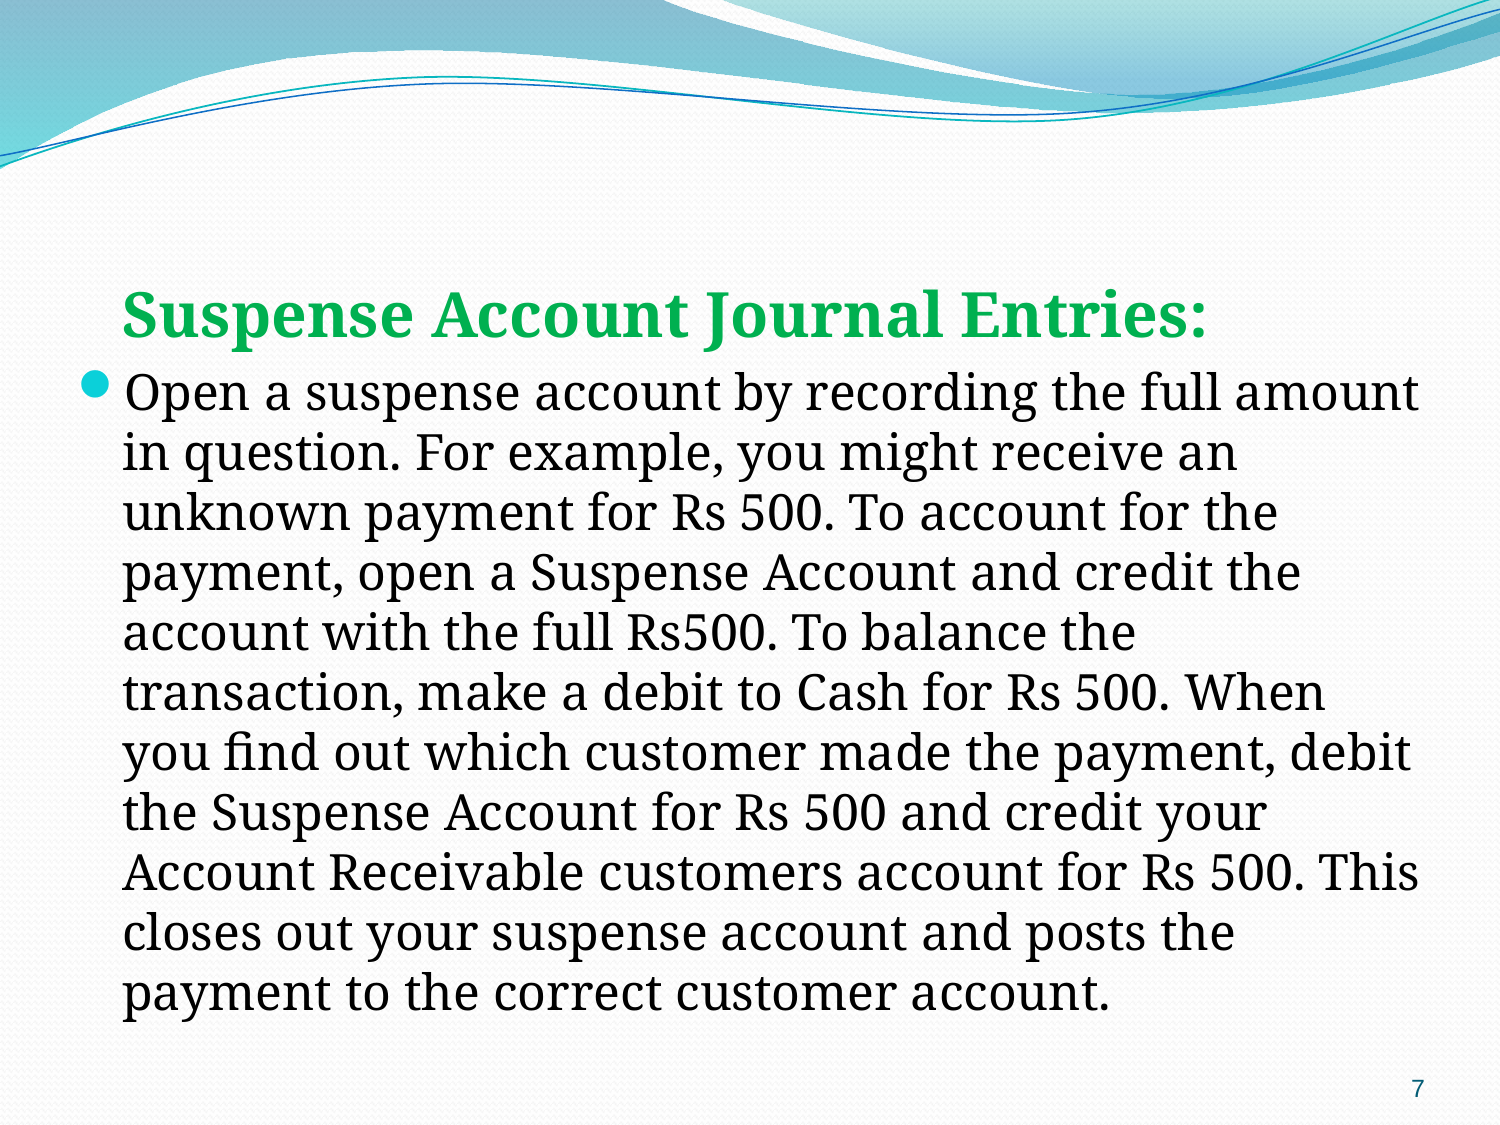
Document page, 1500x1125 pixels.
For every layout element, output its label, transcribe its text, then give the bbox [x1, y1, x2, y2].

list Suspense Account Journal Entries: Open a suspense account by recording the full amount in question. For example, you might receive an unknown payment for Rs 500. To account for the payment, open a Suspense Account and credit the account with the full Rs500. To balance the transaction, make a debit to Cash for Rs 500. When you find out which customer made the payment, debit the Suspense Account for Rs 500 and credit your Account Receivable customers account for Rs 500. This closes out your suspense account and posts the payment to the correct customer account. [62, 50, 1438, 1050]
slide_number 7 [1299, 1042, 1425, 1103]
